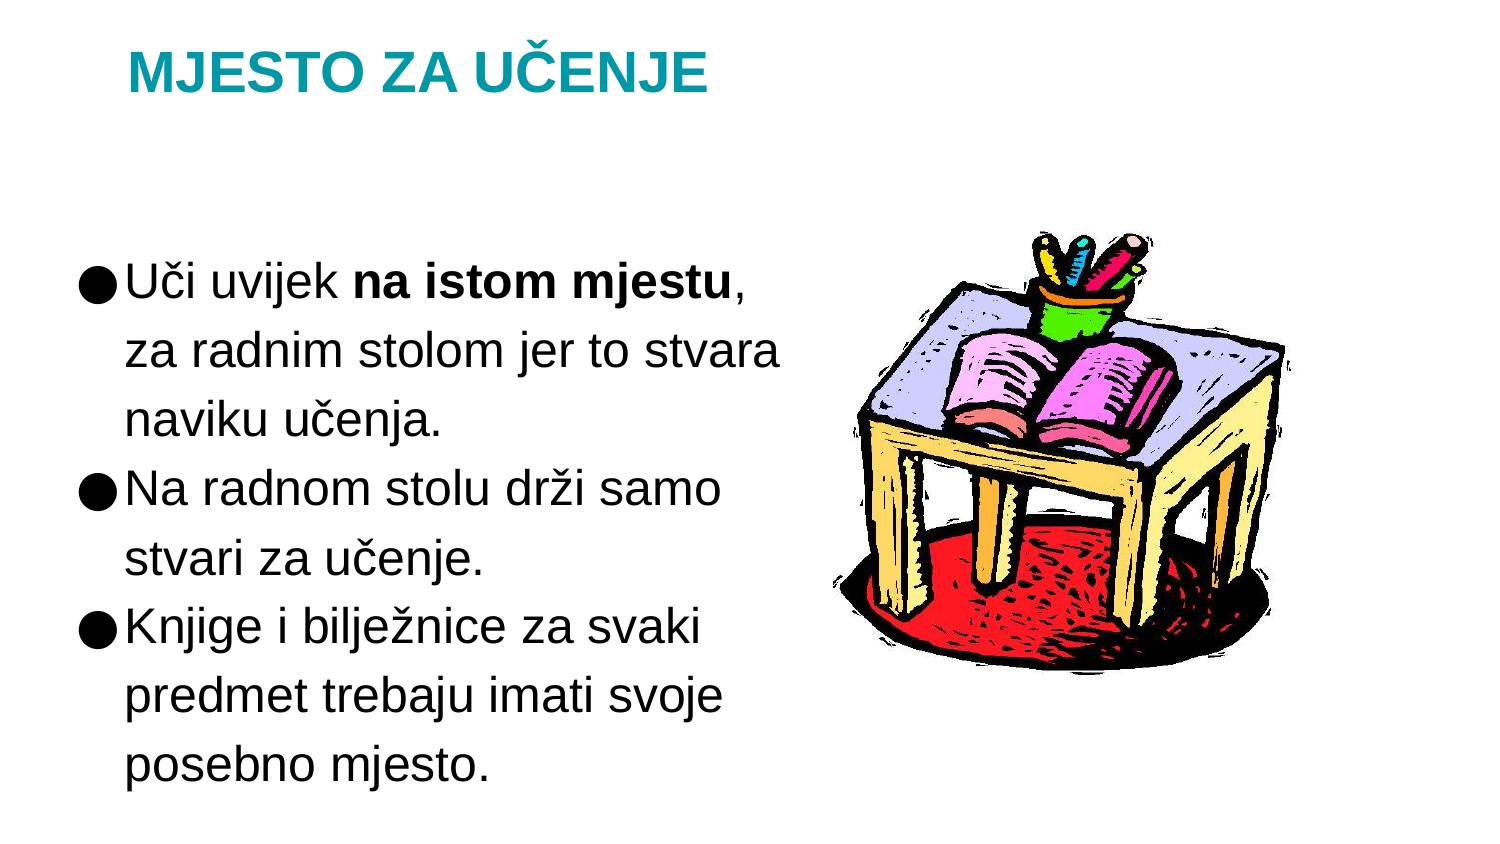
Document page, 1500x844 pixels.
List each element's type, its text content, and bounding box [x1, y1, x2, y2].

text_box MJESTO ZA UČENJE [112, 18, 1240, 174]
picture [833, 224, 1298, 676]
text_box Uči uvijek na istom mjestu, za radnim stolom jer to stvara naviku učenja. Na radnom stolu drži samo stvari za učenje. Knjige i bilježnice za svaki predmet trebaju imati svoje posebno mjesto. [35, 225, 809, 675]
